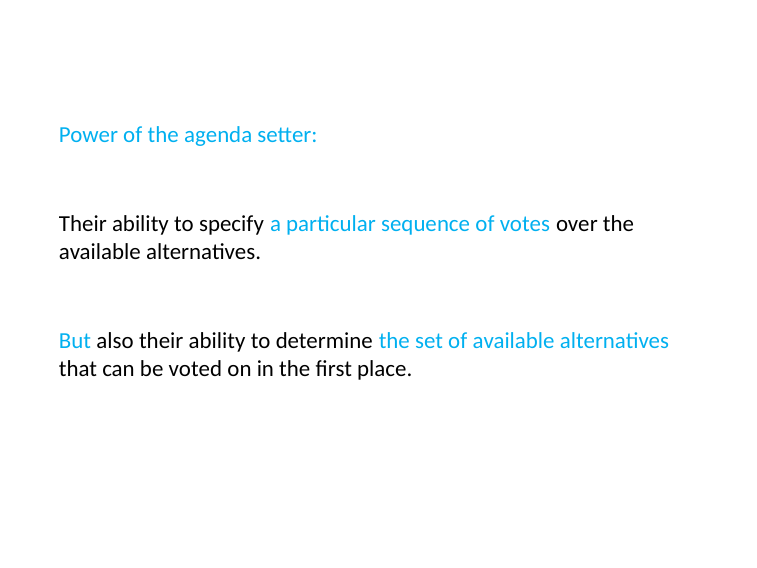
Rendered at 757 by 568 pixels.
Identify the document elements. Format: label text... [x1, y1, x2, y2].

text_box Power of the agenda setter: Their ability to specify a particular sequence of votes over the available alternatives. But also their ability to determine the set of available alternatives that can be voted on in the first place. [56, 117, 686, 382]
